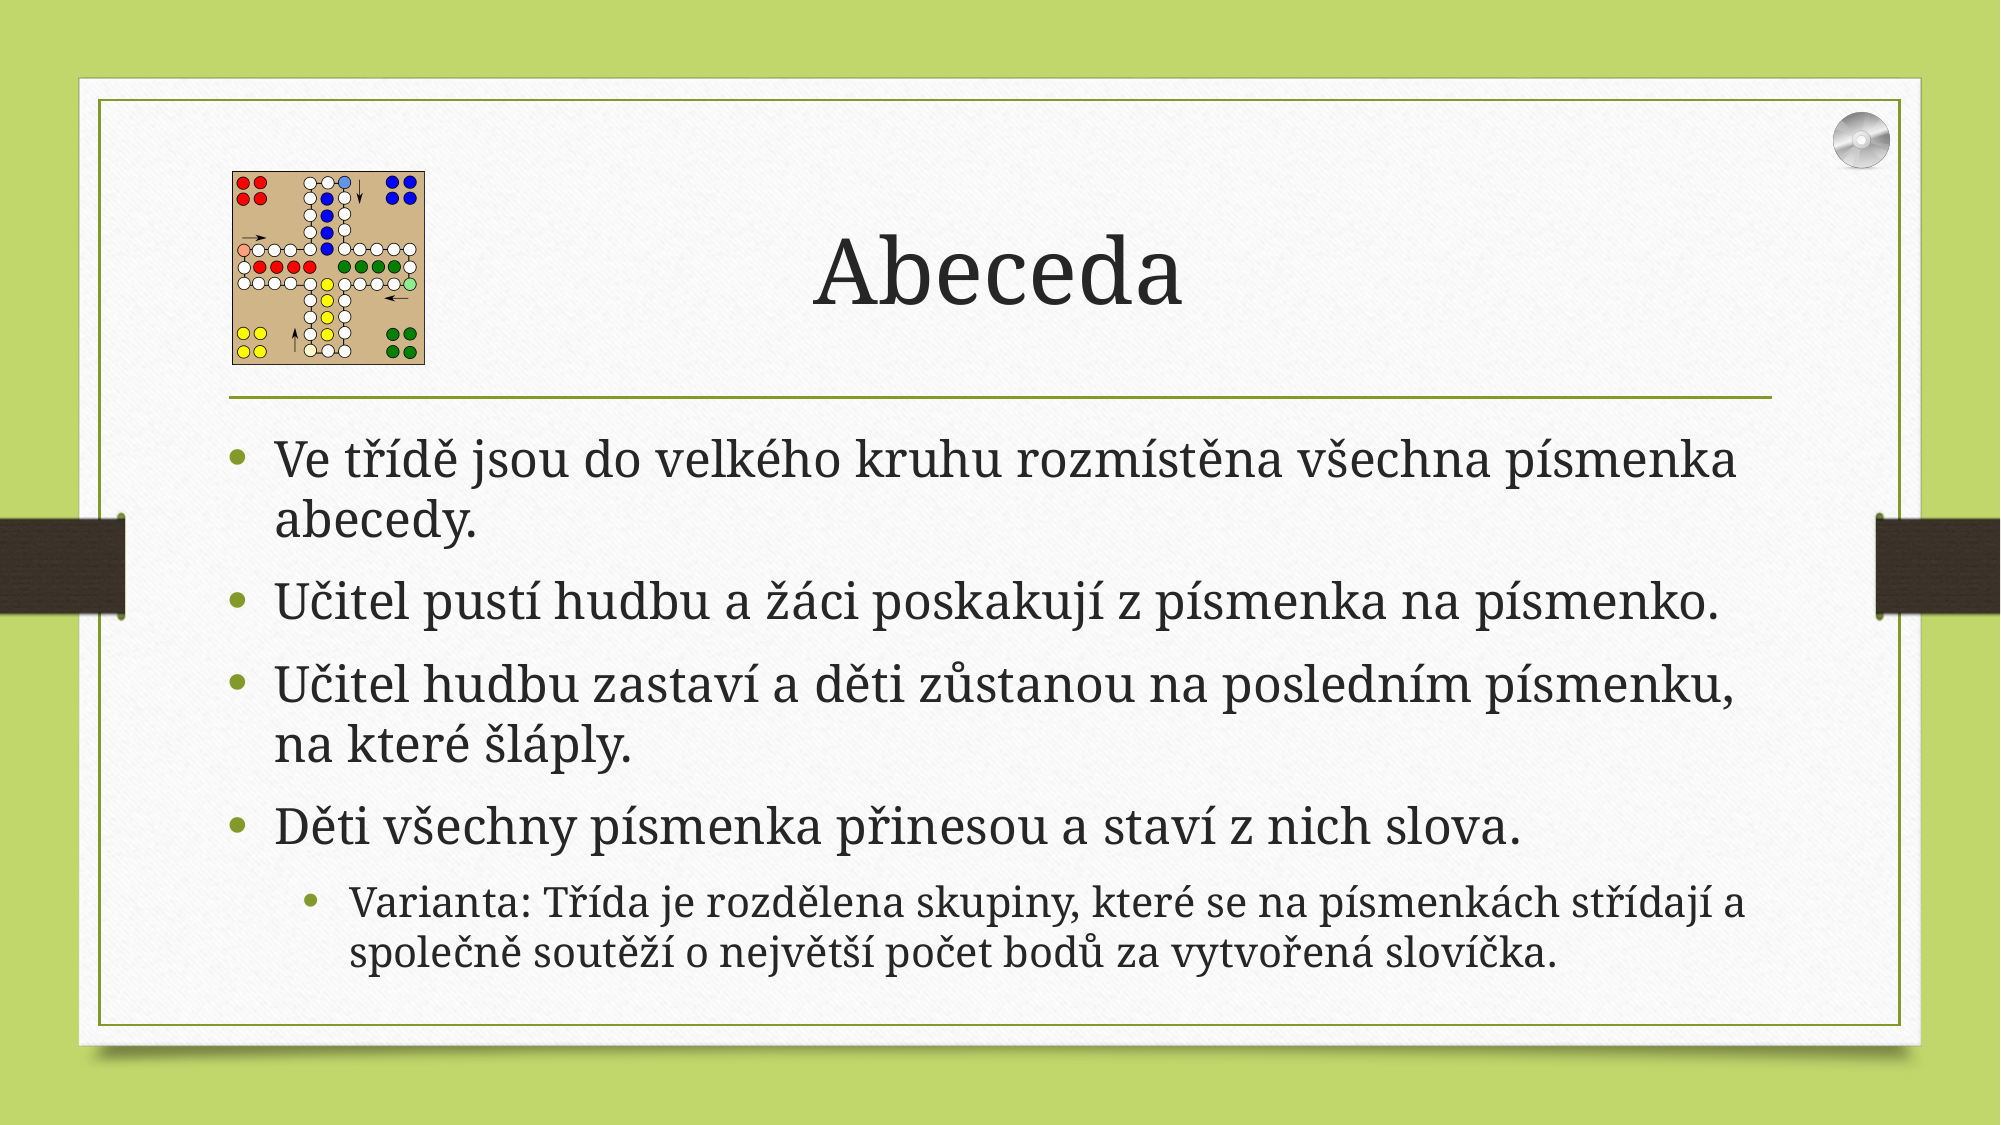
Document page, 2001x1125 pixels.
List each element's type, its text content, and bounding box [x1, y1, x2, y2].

picture [0, 0, 2001, 1125]
title Abeceda [212, 161, 1788, 375]
list Ve třídě jsou do velkého kruhu rozmístěna všechna písmenka abecedy. Učitel pustí hudbu a žáci poskakují z písmenka na písmenko. Učitel hudbu zastaví a děti zůstanou na posledním písmenku, na které šláply. Děti všechny písmenka přinesou a staví z nich slova. Varianta: Třída je rozdělena skupiny, které se na písmenkách střídají a společně soutěží o největší počet bodů za vytvořená slovíčka. [212, 419, 1788, 964]
